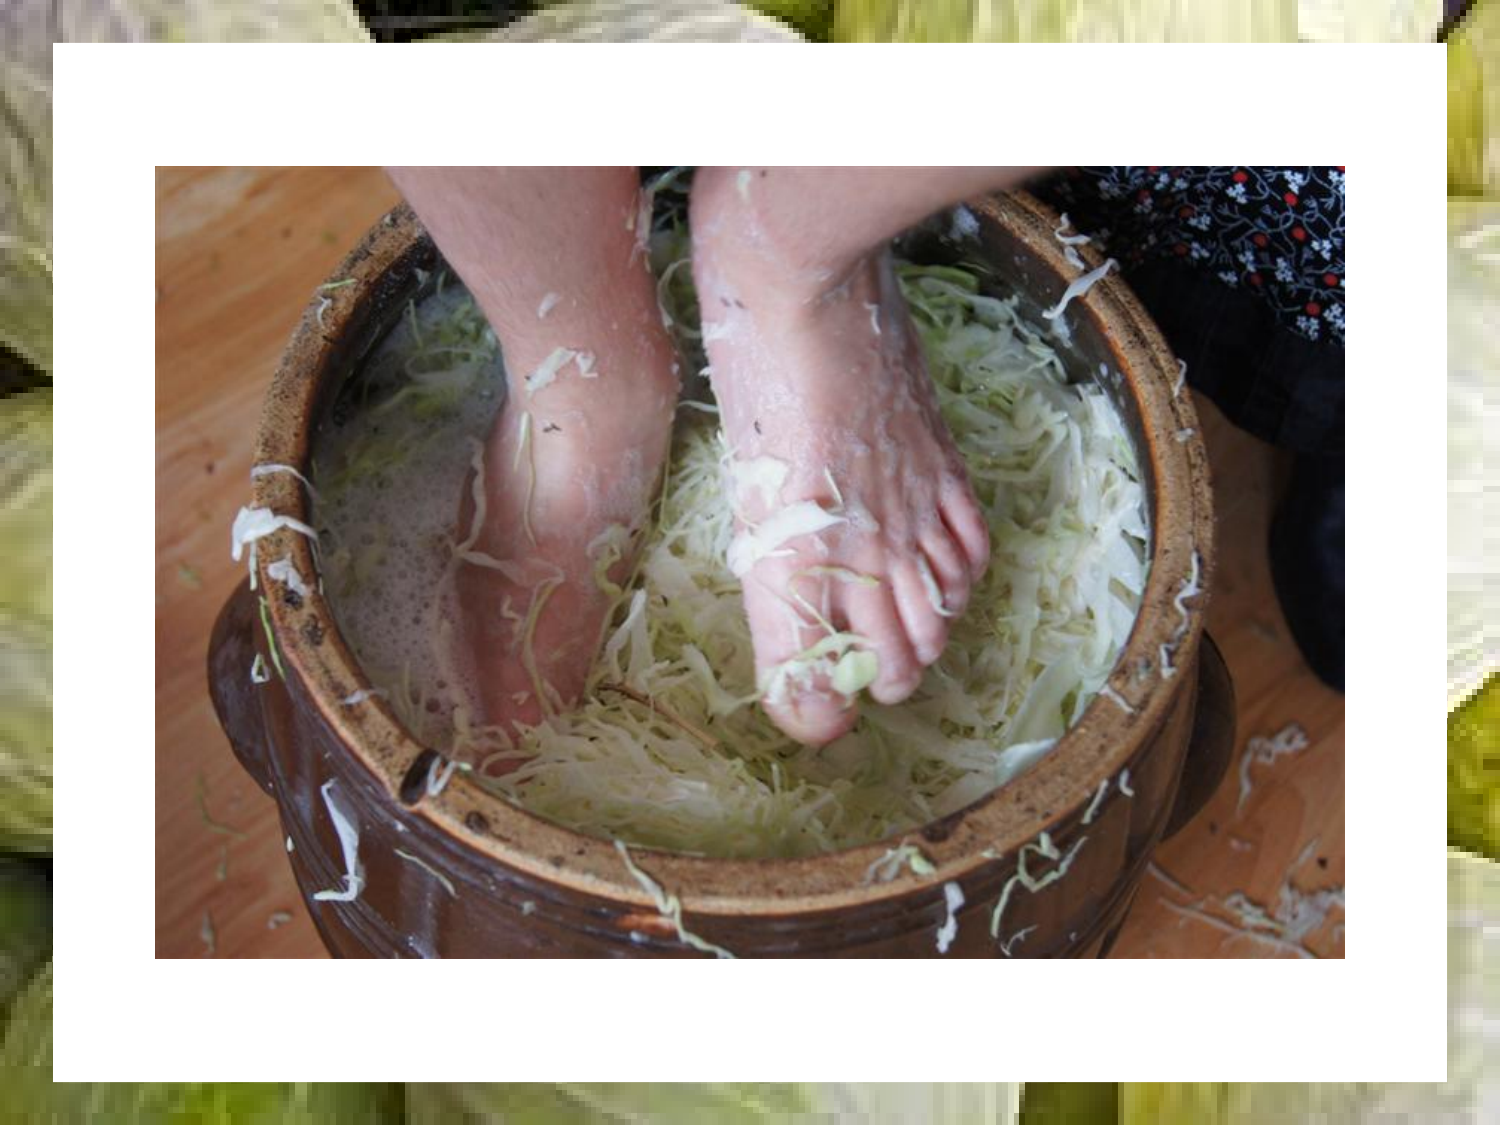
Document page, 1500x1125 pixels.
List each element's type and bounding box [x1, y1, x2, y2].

title [53, 42, 1447, 1083]
picture [0, 0, 1500, 1125]
